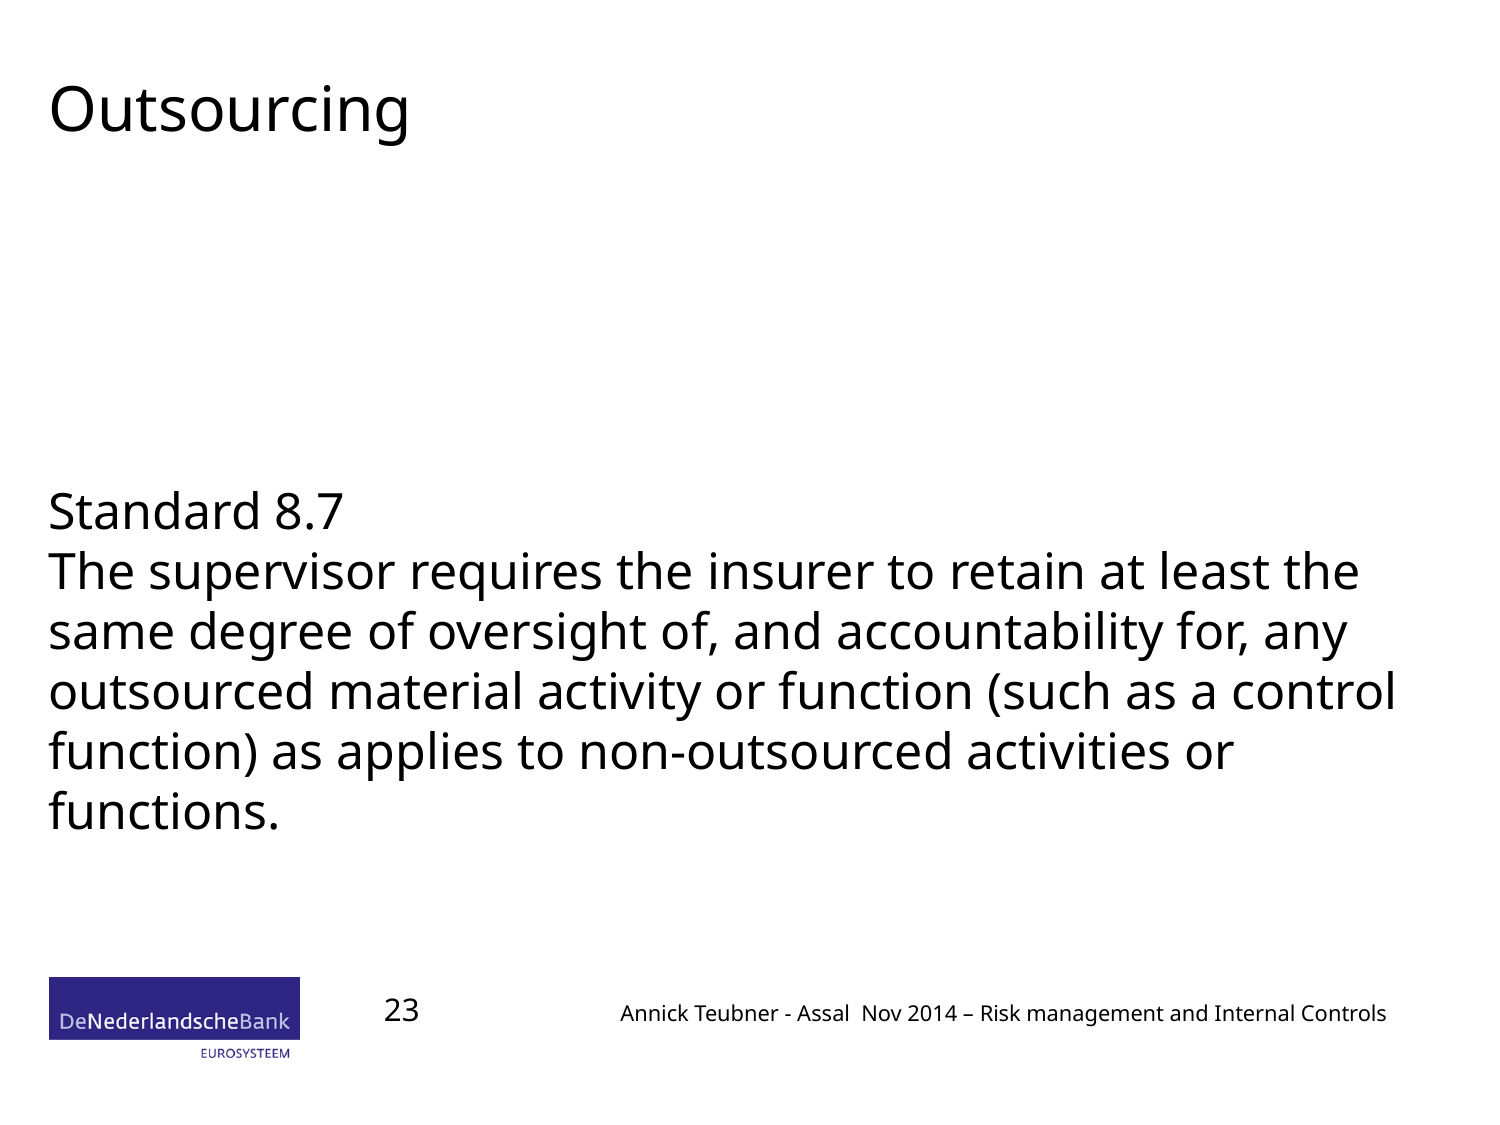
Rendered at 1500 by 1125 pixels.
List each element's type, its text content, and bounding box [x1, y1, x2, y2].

title Outsourcing [48, 65, 1421, 226]
slide_number 23 [352, 972, 452, 1033]
footer Annick Teubner - Assal Nov 2014 – Risk management and Internal Controls [478, 999, 1389, 1017]
picture [49, 977, 300, 1058]
list Standard 8.7 The supervisor requires the insurer to retain at least the same degree of oversight of, and accountability for, any outsourced material activity or function (such as a control function) as applies to non-outsourced activities or functions. [48, 479, 1421, 941]
